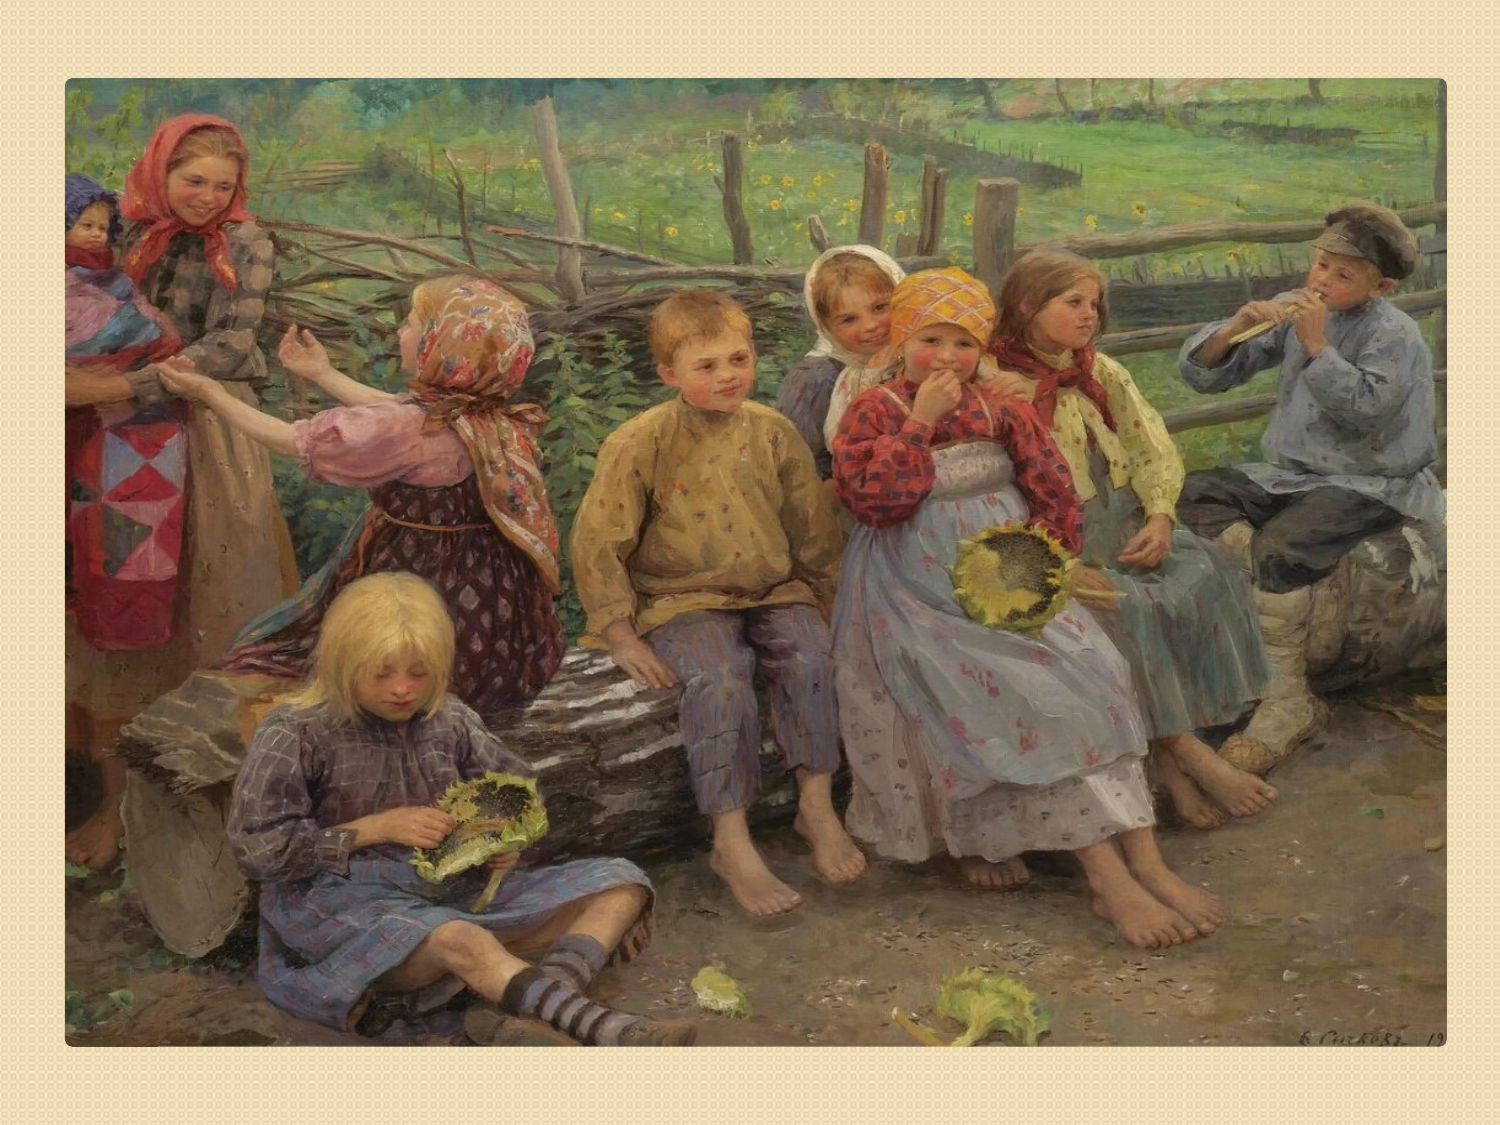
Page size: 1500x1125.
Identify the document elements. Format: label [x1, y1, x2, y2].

picture [64, 77, 1448, 1047]
